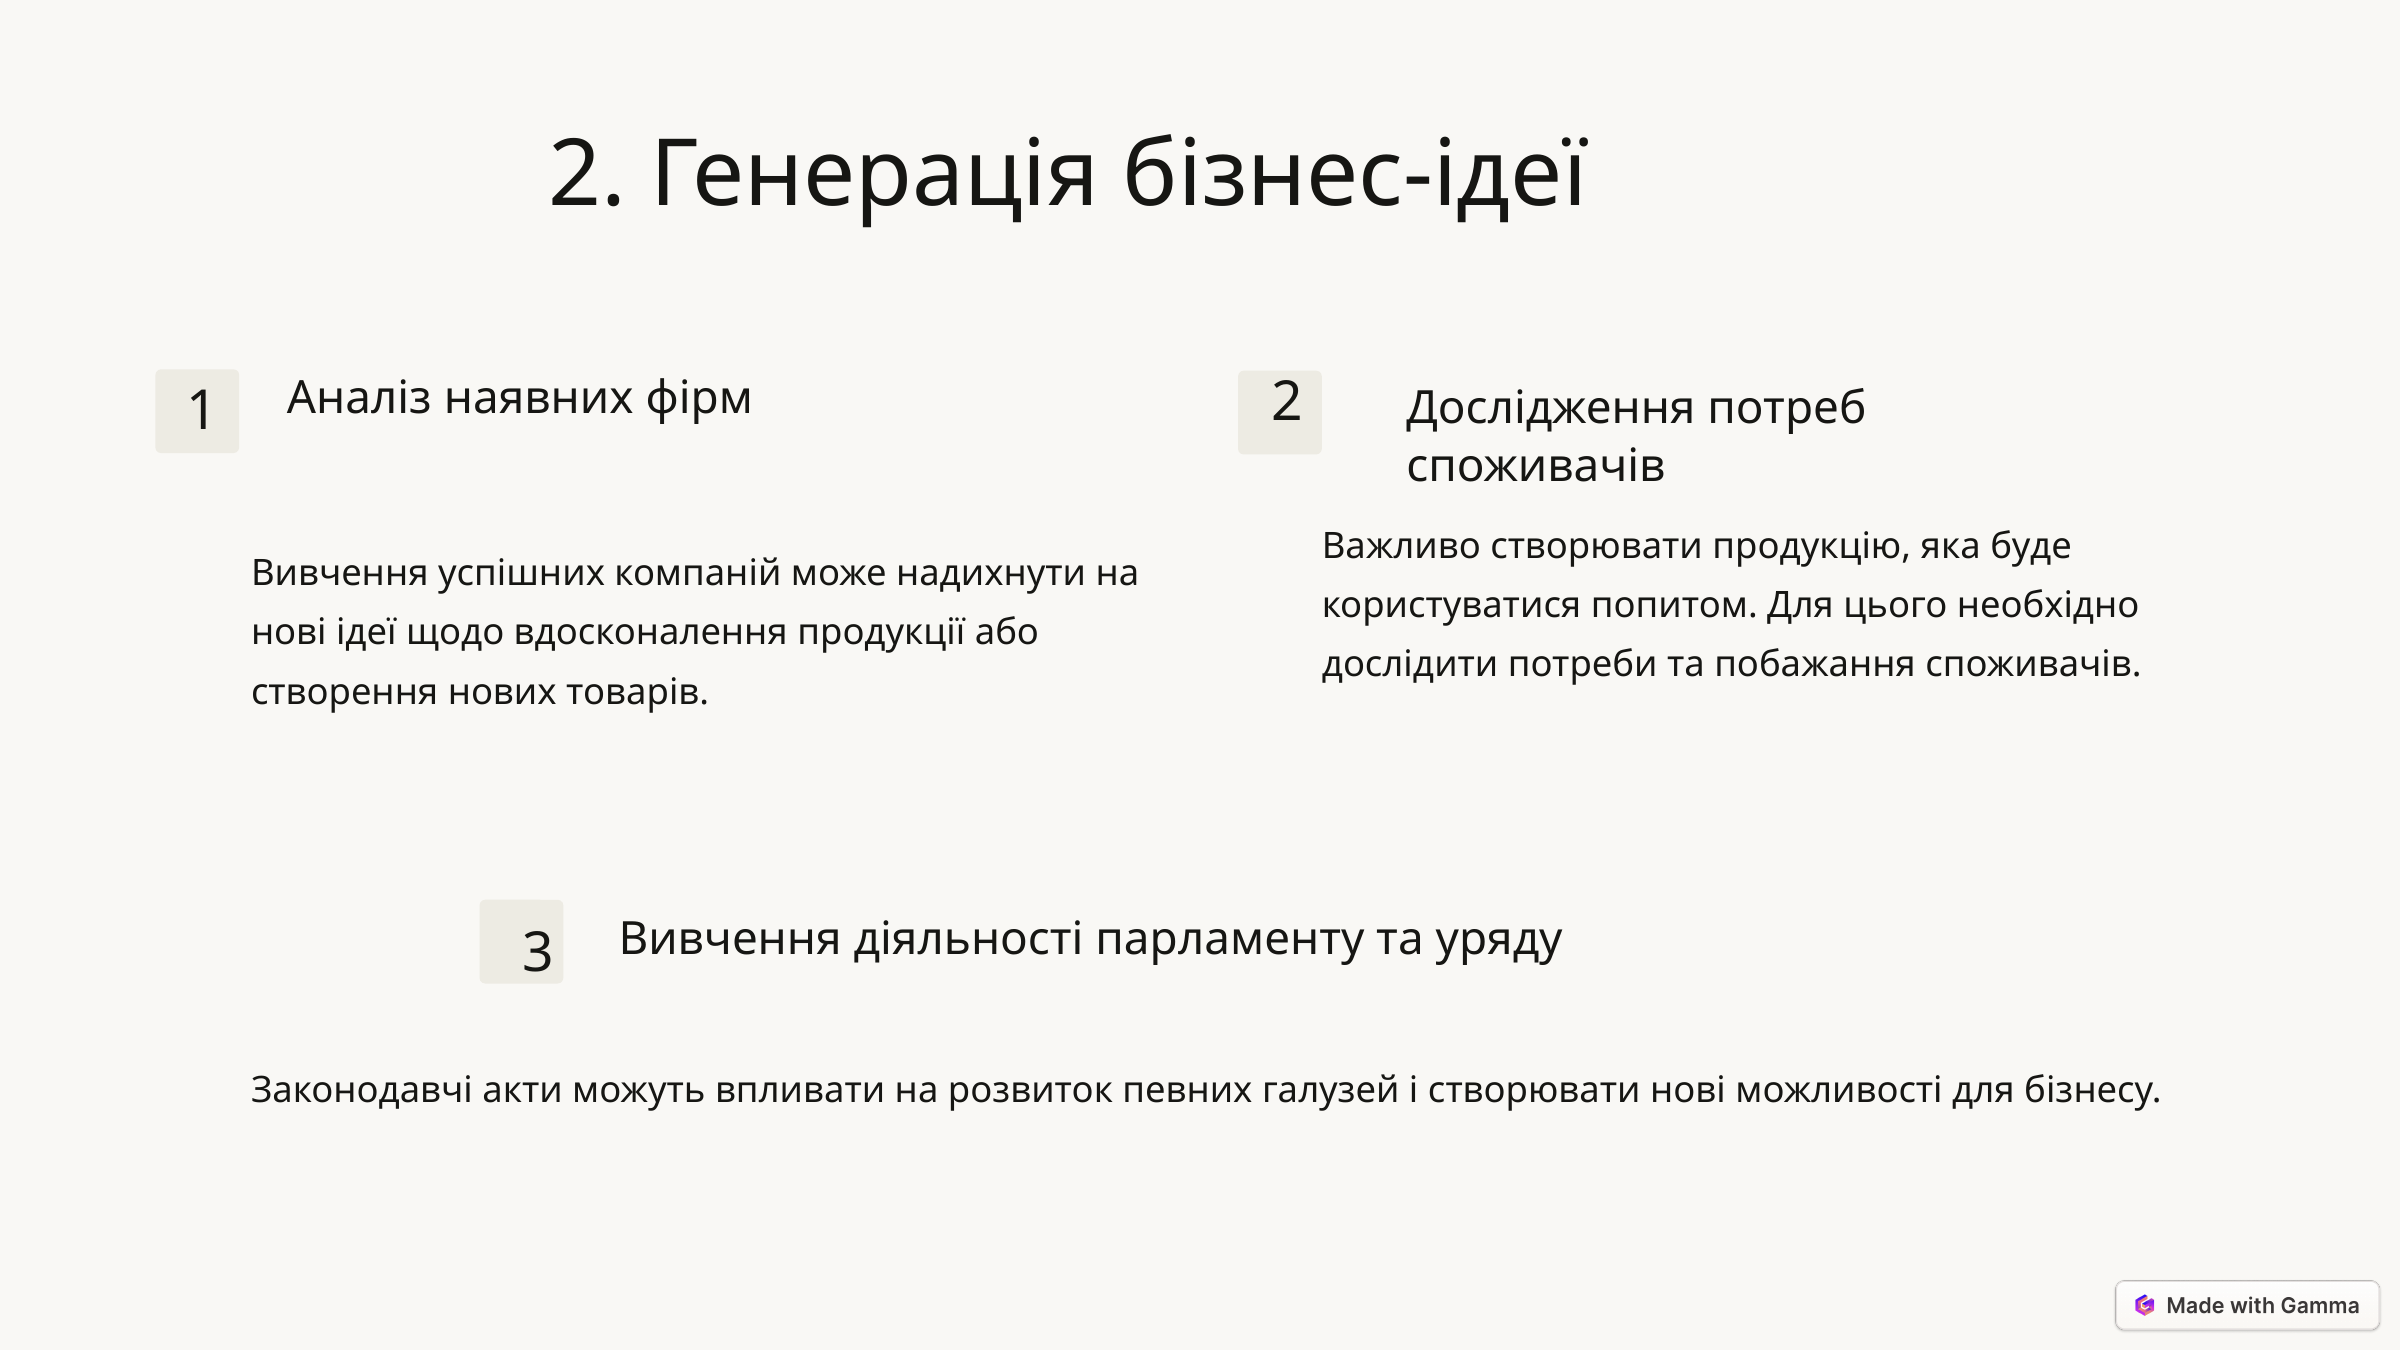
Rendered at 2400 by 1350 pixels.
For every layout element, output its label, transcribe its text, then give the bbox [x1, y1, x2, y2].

text_box 2. Генерація бізнес-ідеї [587, 108, 1549, 225]
text_box [155, 369, 240, 454]
text_box Важливо створювати продукцію, яка буде користуватися попитом. Для цього необхідно дослідити потреби та побажання споживачів. [1321, 505, 2162, 864]
text_box 3 [521, 927, 555, 984]
picture [2106, 1271, 2389, 1339]
text_box [479, 899, 564, 984]
text_box [1238, 370, 1322, 375]
text_box Вивчення успішних компаній може надихнути на нові ідеї щодо вдосконалення продукції або створення нових товарів. [251, 533, 1165, 749]
text_box Аналіз наявних фірм [286, 365, 1069, 482]
text_box Дослідження потреб споживачів [1406, 375, 2102, 493]
text_box Вивчення діяльності парламенту та уряду [615, 905, 1566, 965]
text_box Законодавчі акти можуть впливати на розвиток певних галузей і створювати нові можливості для бізнесу. [251, 1050, 2242, 1169]
text_box 2 [1238, 375, 1336, 455]
text_box 1 [192, 385, 211, 442]
